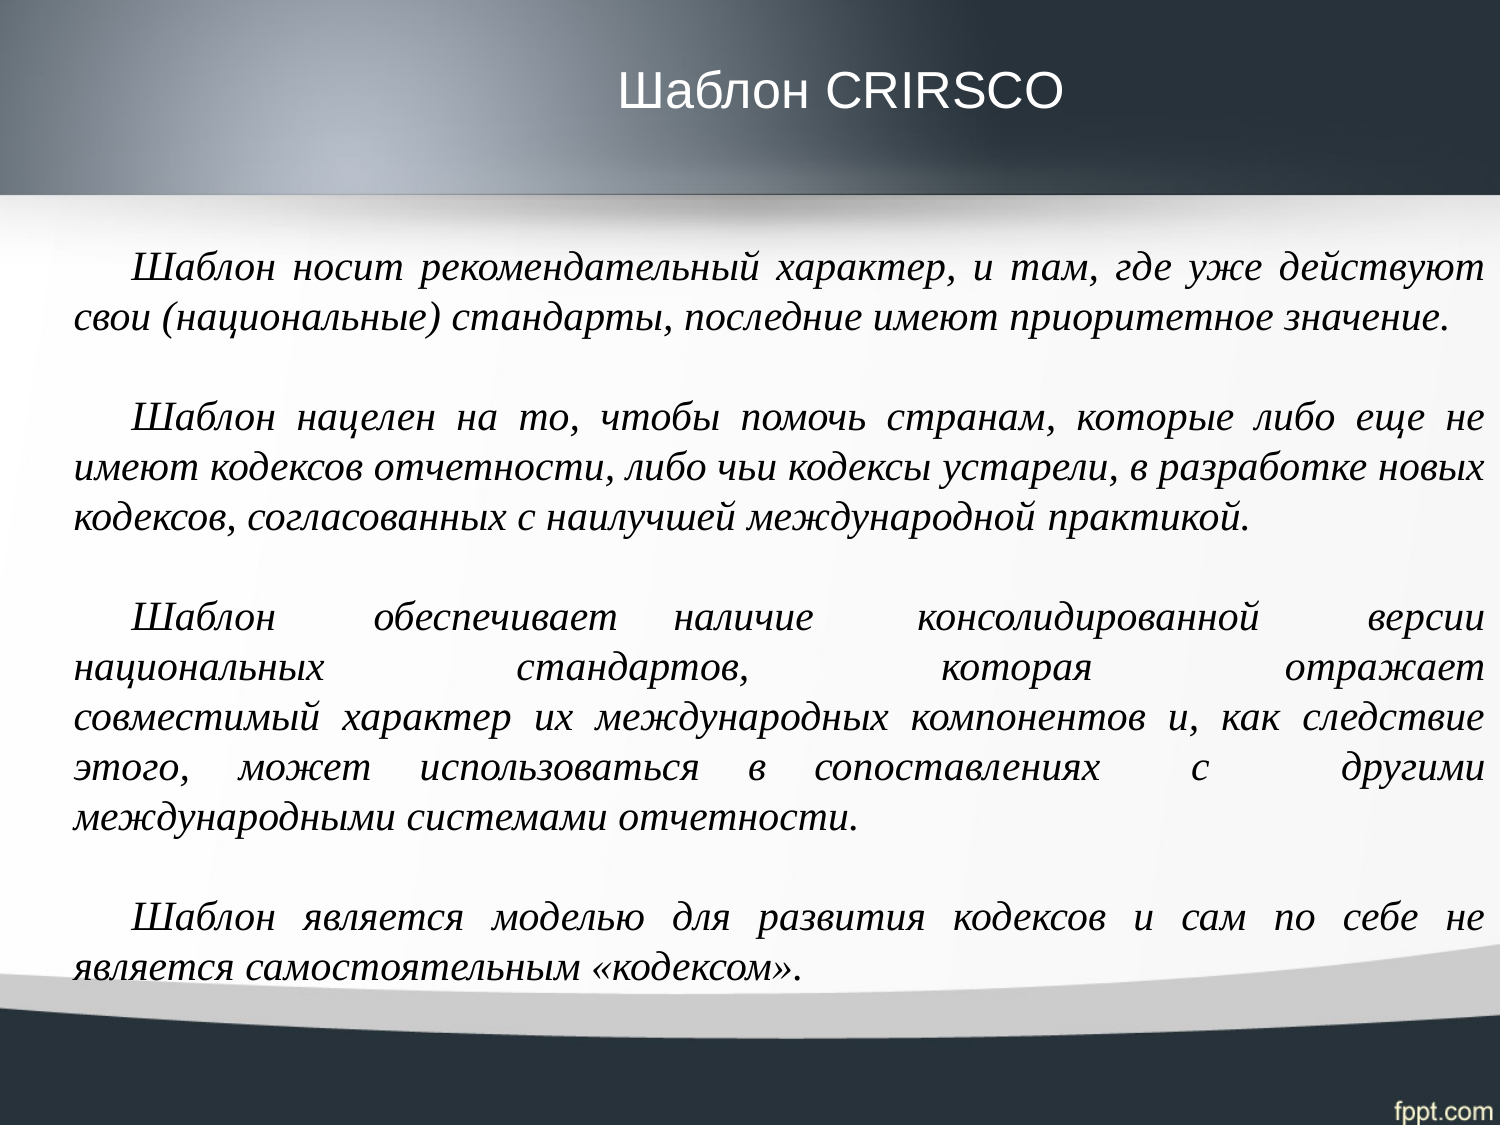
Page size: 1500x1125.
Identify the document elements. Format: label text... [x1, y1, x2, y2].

picture [0, 0, 1500, 231]
text_box Шаблон носит рекомендательный характер, и там, где уже действуют свои (национальные) стандарты, последние имеют приоритетное значение. Шаблон нацелен на то, чтобы помочь странам, которые либо еще не имеют кодексов отчетности, либо чьи кодексы устарели, в разработке новых кодексов, согласованных с наилучшей международной практикой. Шаблон обеспечивает наличие консолидированной версии национальных стандартов, которая отражает совместимый характер их международных компонентов и, как следствие этого, может использоваться в сопоставлениях с другими международными системами отчетности. Шаблон является моделью для развития кодексов и сам по себе не является самостоятельным «кодексом». [0, 231, 1500, 981]
picture [0, 981, 1500, 1125]
text_box Шаблон CRIRSCO [210, 12, 1473, 163]
